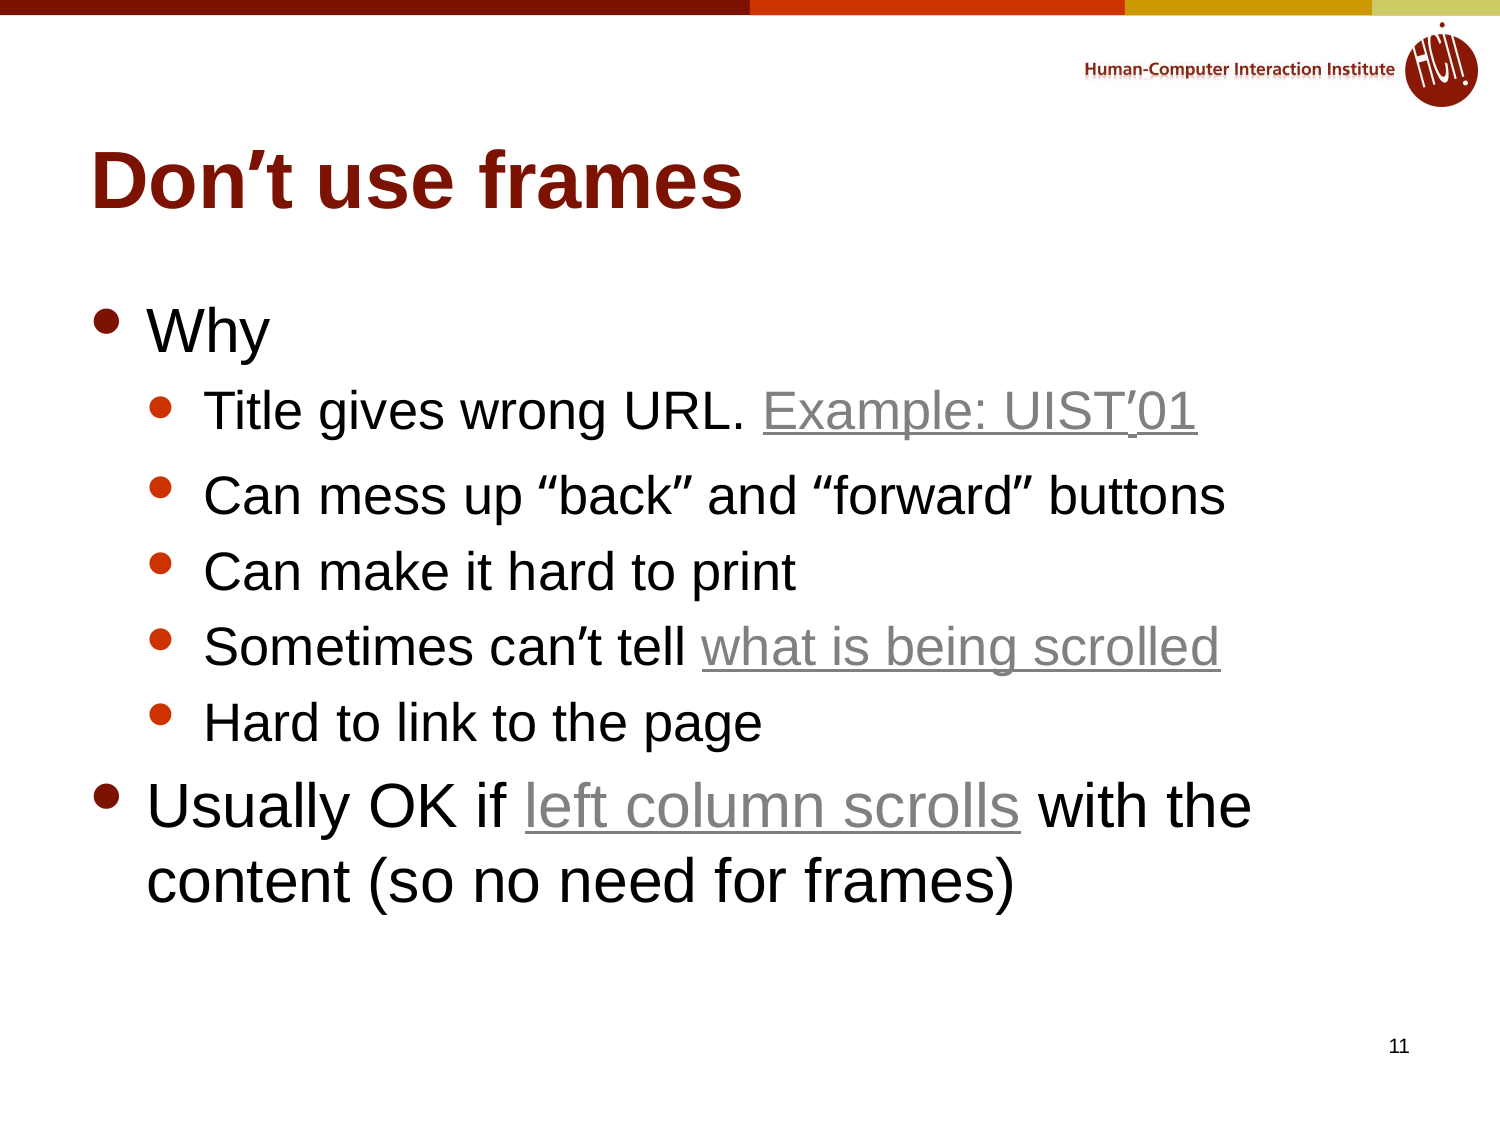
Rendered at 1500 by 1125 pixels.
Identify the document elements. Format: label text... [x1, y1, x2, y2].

title Don’t use frames [74, 19, 1313, 233]
list Why Title gives wrong URL. Example: UIST’01 Can mess up “back” and “forward” buttons Can make it hard to print Sometimes can’t tell what is being scrolled Hard to link to the page Usually OK if left column scrolls with the content (so no need for frames) [74, 281, 1426, 1006]
slide_number 11 [1074, 1024, 1426, 1101]
picture [1313, 22, 1478, 107]
